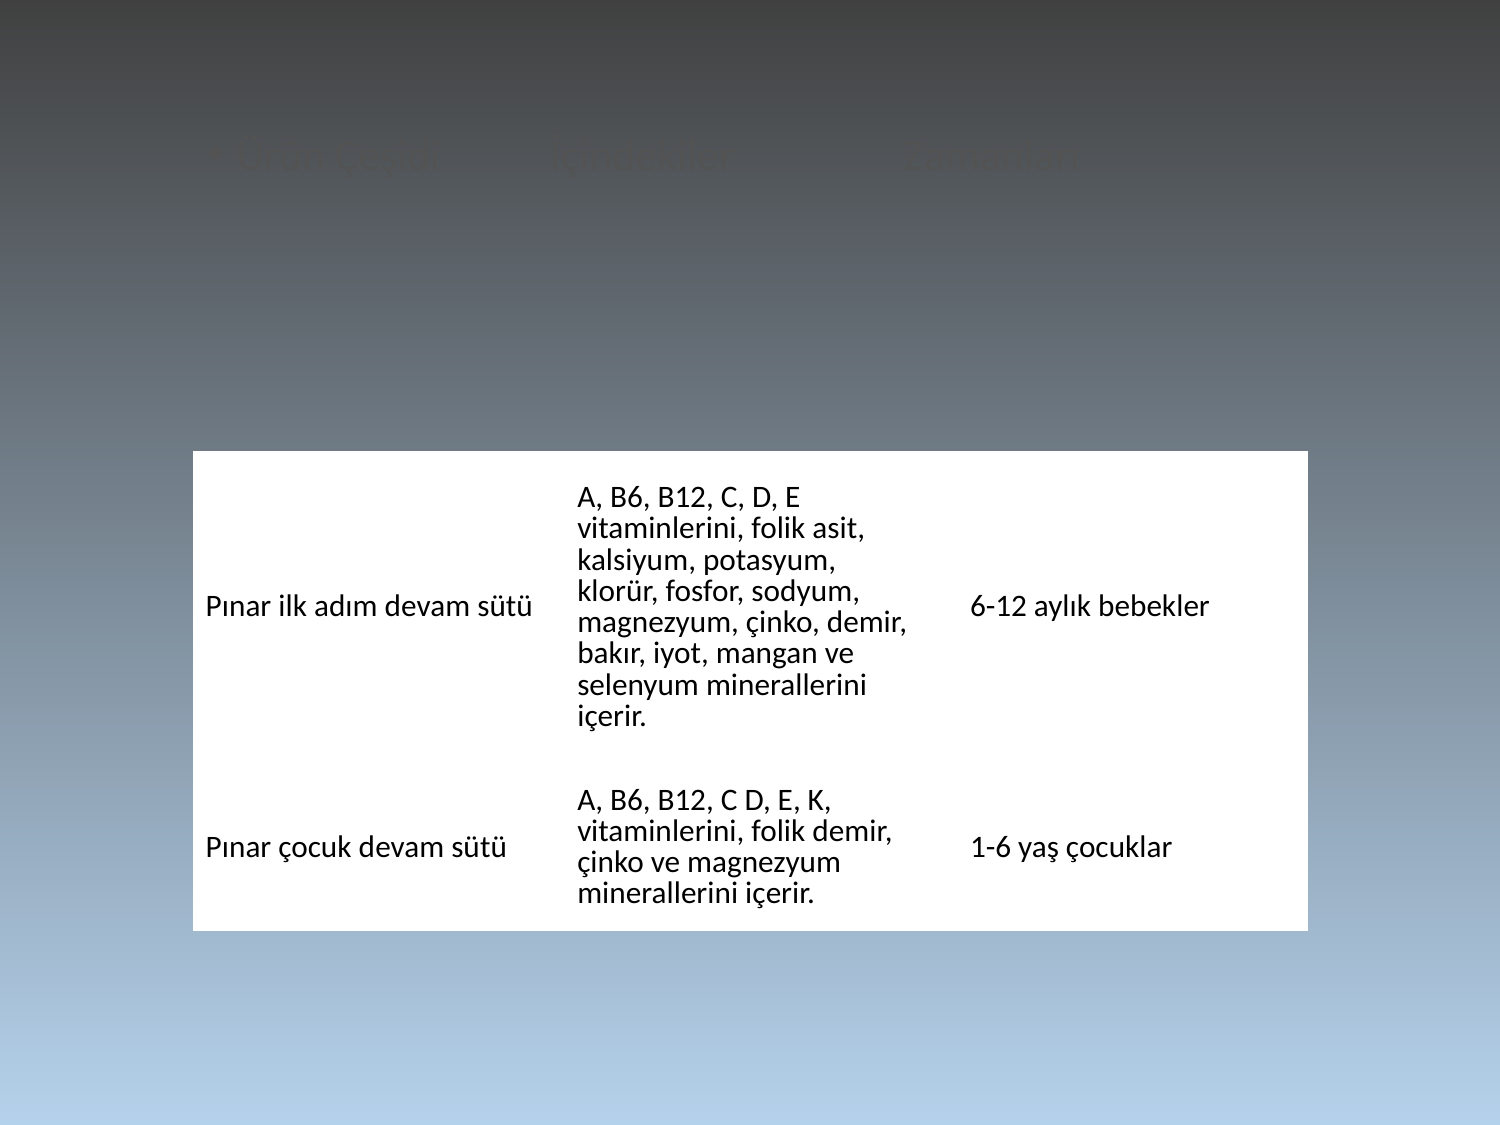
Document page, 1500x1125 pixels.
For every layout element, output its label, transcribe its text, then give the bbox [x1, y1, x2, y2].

table_header 6-12 aylık bebekler [936, 451, 1308, 767]
table_header A, B6, B12, C, D, E vitaminlerini, folik asit, kalsiyum, potasyum, klorür, fosfor, sodyum, magnezyum, çinko, demir, bakır, iyot, mangan ve selenyum minerallerini içerir. [565, 451, 936, 767]
table_cell A, B6, B12, C D, E, K, vitaminlerini, folik demir, çinko ve magnezyum minerallerini içerir. [565, 767, 936, 931]
table_cell Pınar çocuk devam sütü [193, 767, 565, 931]
table_header Pınar ilk adım devam sütü [193, 451, 565, 767]
table_cell 1-6 yaş çocuklar [936, 767, 1308, 931]
list Ürün Çeşidi İçindekiler Zamanları [192, 125, 1341, 974]
